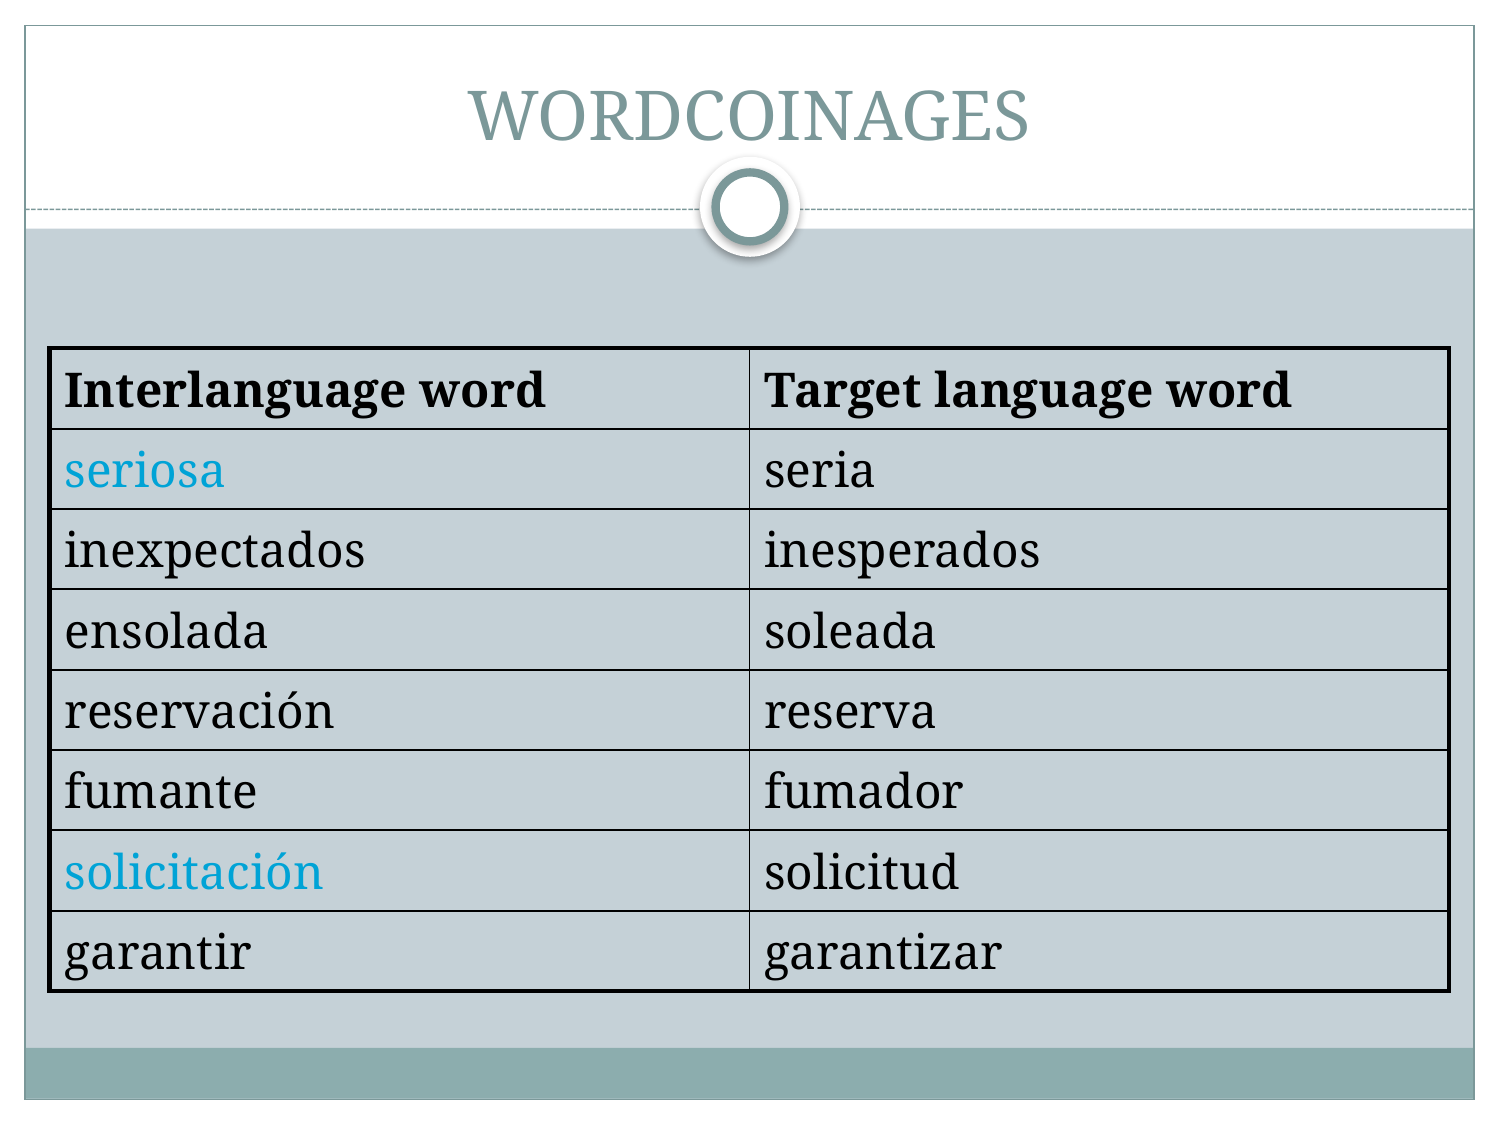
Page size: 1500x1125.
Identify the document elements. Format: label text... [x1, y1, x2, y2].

table_cell reservación [52, 671, 749, 749]
table_header Target language word [750, 350, 1447, 428]
table_cell soleada [750, 590, 1447, 669]
table_cell seriosa [52, 430, 749, 508]
table_cell seria [750, 430, 1447, 508]
table_cell reserva [750, 671, 1447, 749]
table_cell garantizar [750, 912, 1447, 989]
table_cell solicitación [52, 831, 749, 910]
table_cell garantir [52, 912, 749, 989]
table_cell fumante [52, 751, 749, 829]
table_cell inexpectados [52, 510, 749, 588]
title WORDCOINAGES [49, 37, 1450, 163]
table_cell fumador [750, 751, 1447, 829]
table_header Interlanguage word [52, 350, 749, 428]
table_cell ensolada [52, 590, 749, 669]
table_cell solicitud [750, 831, 1447, 910]
table_cell inesperados [750, 510, 1447, 588]
